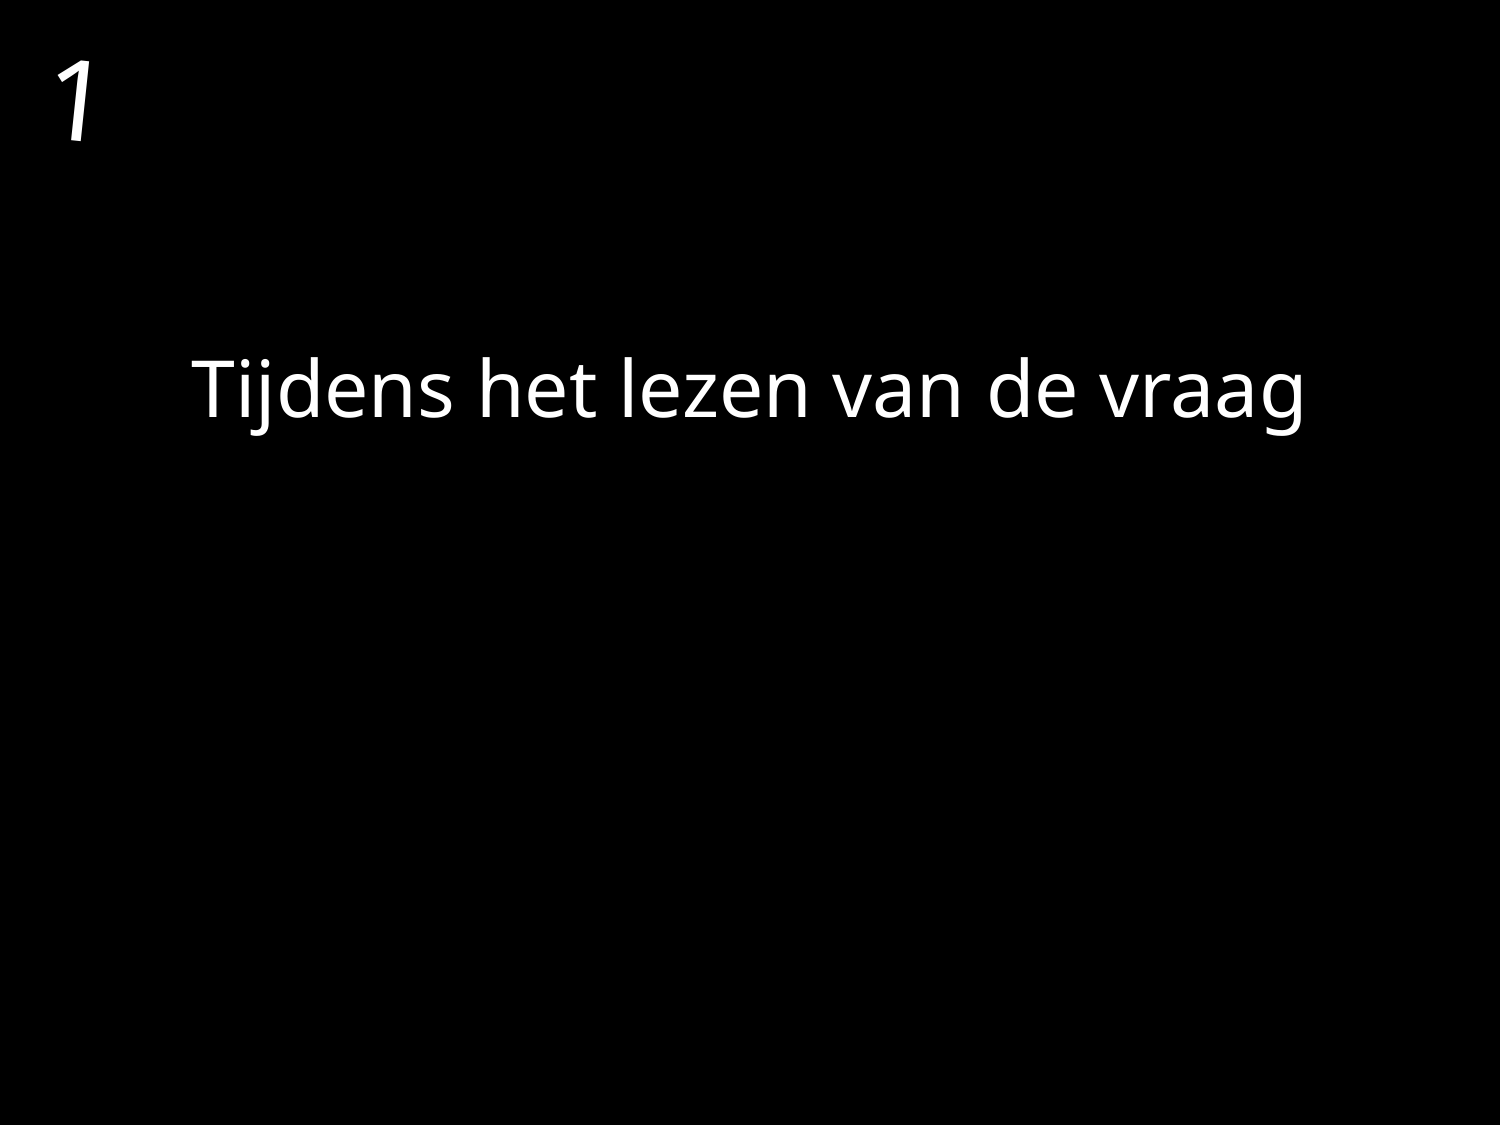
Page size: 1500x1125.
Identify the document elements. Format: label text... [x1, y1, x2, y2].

text_box 1 [0, 2, 195, 194]
title Tijdens het lezen van de vraag bepaal je de vraagsoort en de strategie die daar bij hoort. Soms kun je ook het onderwerp bepalen. [112, 341, 1388, 784]
